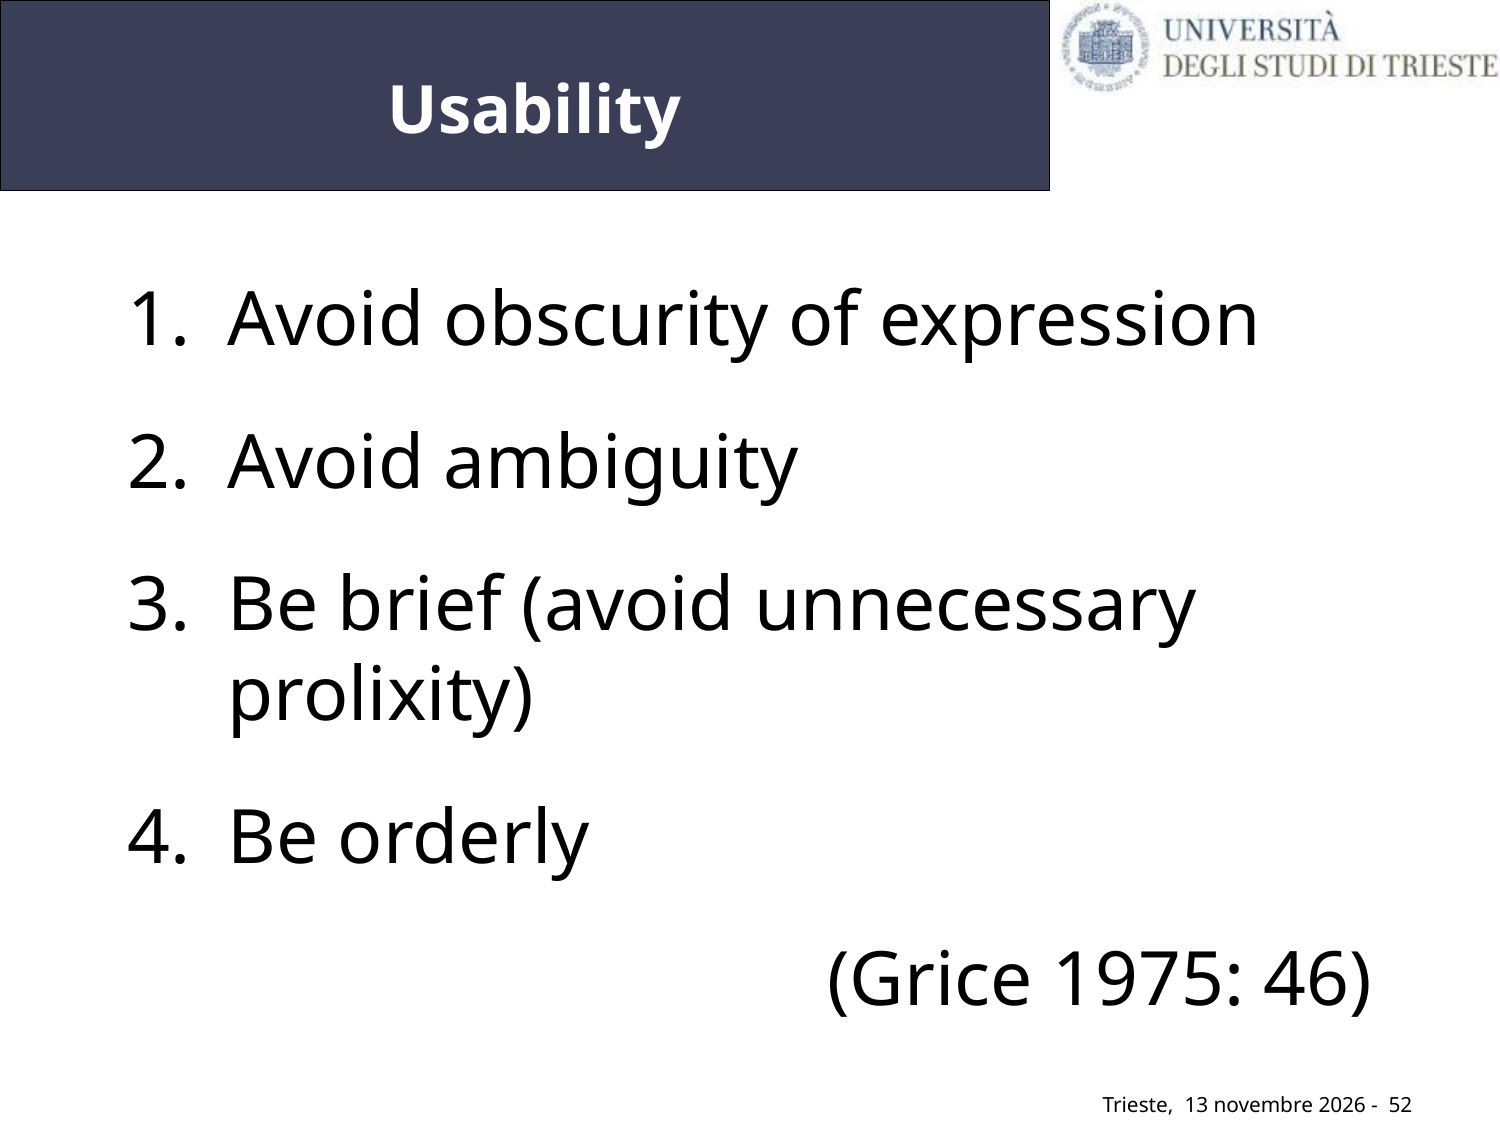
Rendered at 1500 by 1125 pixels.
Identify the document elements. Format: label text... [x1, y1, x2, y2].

list Avoid obscurity of expression Avoid ambiguity Be brief (avoid unnecessary prolixity) Be orderly (Grice 1975: 46) [112, 190, 1388, 1018]
title Usability [37, 41, 1050, 172]
picture [1059, 0, 1500, 96]
